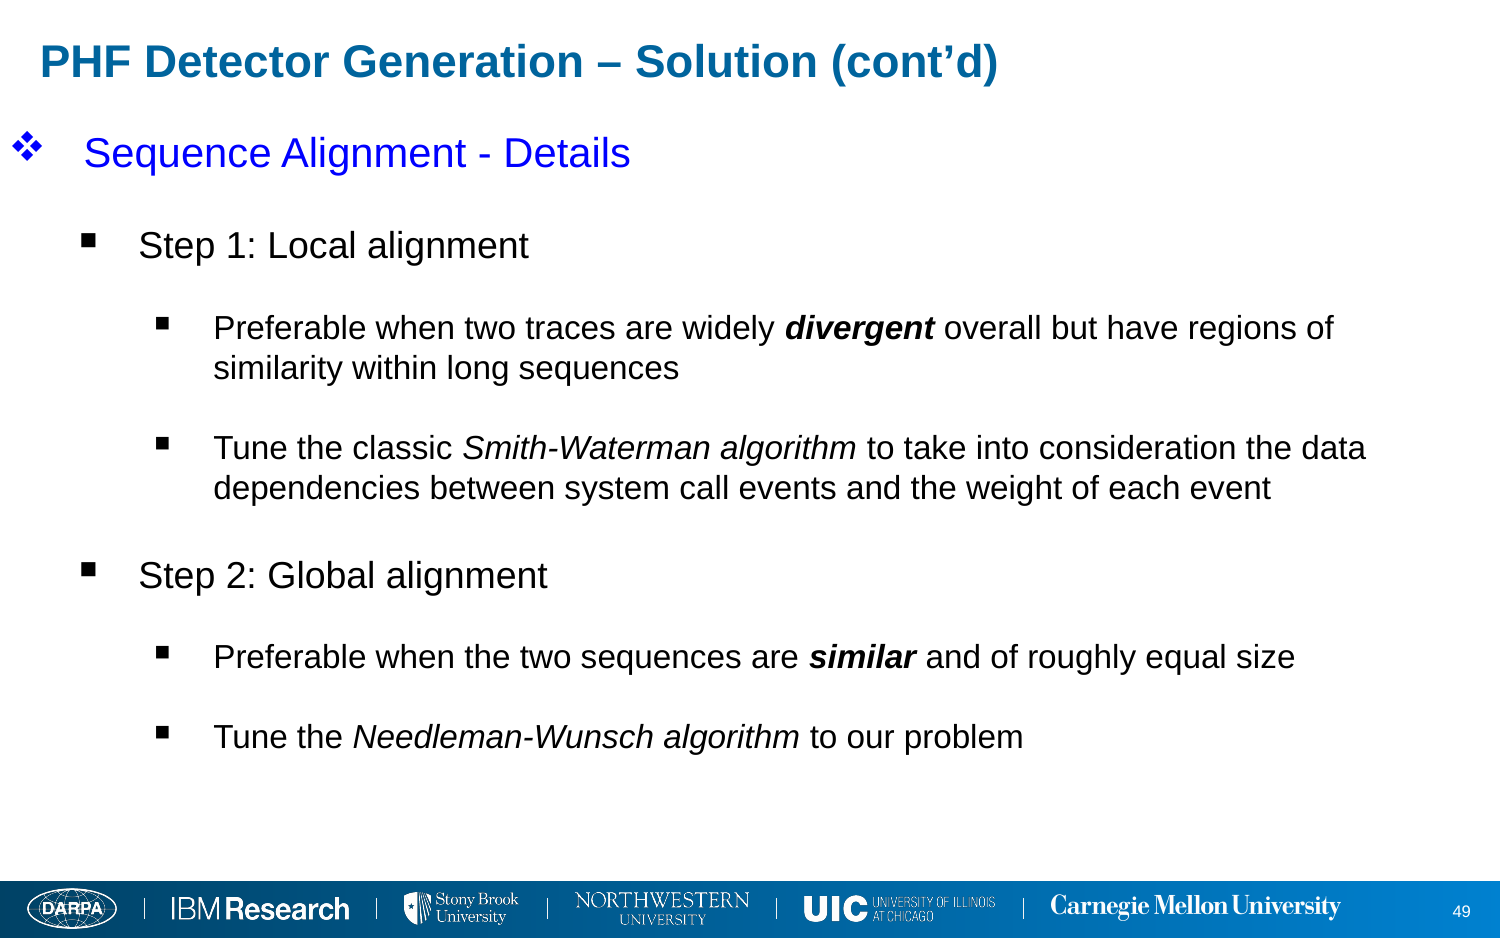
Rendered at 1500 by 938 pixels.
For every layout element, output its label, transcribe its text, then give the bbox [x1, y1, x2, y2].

picture [575, 892, 749, 925]
picture [172, 897, 349, 920]
picture [27, 888, 117, 929]
text_box Sequence Alignment - Details Step 1: Local alignment Preferable when two traces are widely divergent overall but have regions of similarity within long sequences Tune the classic Smith-Waterman algorithm to take into consideration the data dependencies between system call events and the weight of each event Step 2: Global alignment Preferable when the two sequences are similar and of roughly equal size Tune the Needleman-Wunsch algorithm to our problem [0, 118, 1400, 803]
picture [1051, 894, 1341, 922]
picture [804, 895, 995, 922]
picture [404, 892, 519, 925]
title PHF Detector Generation – Solution (cont’d) [24, 29, 1500, 85]
